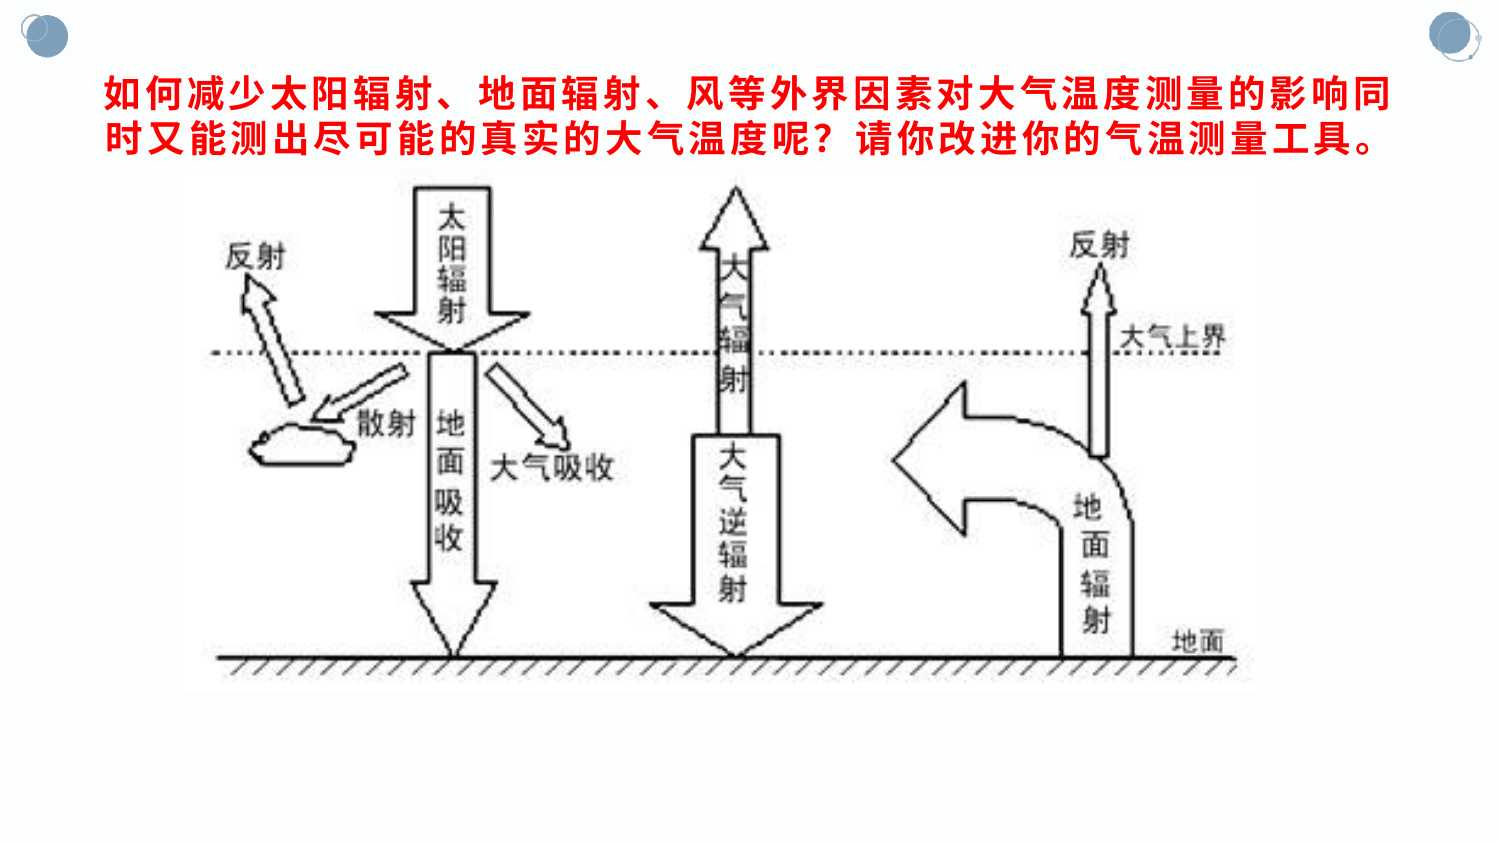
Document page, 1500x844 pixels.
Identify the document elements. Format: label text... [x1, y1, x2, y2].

title 如何减少太阳辐射、地面辐射、风等外界因素对大气温度测量的影响同时又能测出尽可能的真实的大气温度呢？请你改进你的气温测量工具。 [82, 54, 1418, 176]
picture [1411, 0, 1500, 73]
picture [0, 0, 89, 73]
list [182, 175, 1257, 693]
